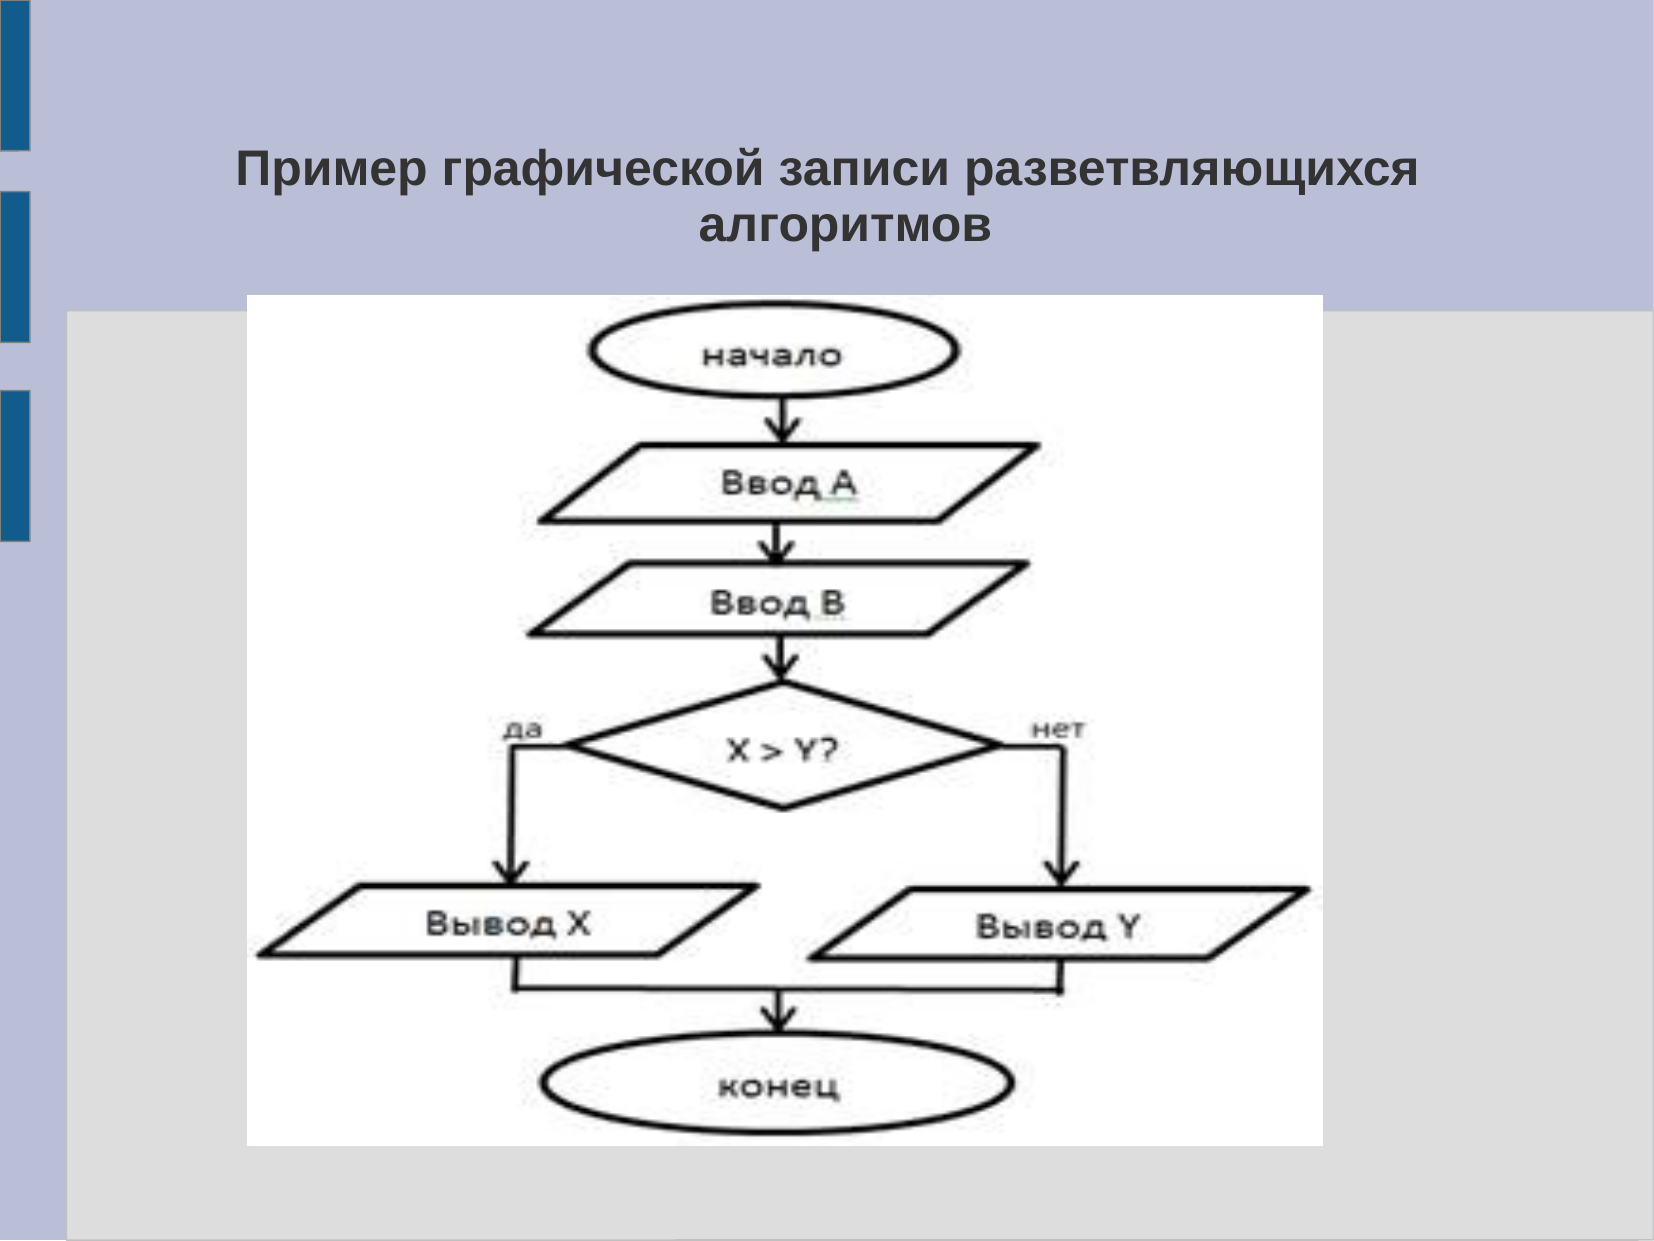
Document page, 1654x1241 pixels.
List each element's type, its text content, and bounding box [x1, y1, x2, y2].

title Пример графической записи разветвляющихся алгоритмов [121, 90, 1535, 299]
picture [247, 295, 1323, 1146]
